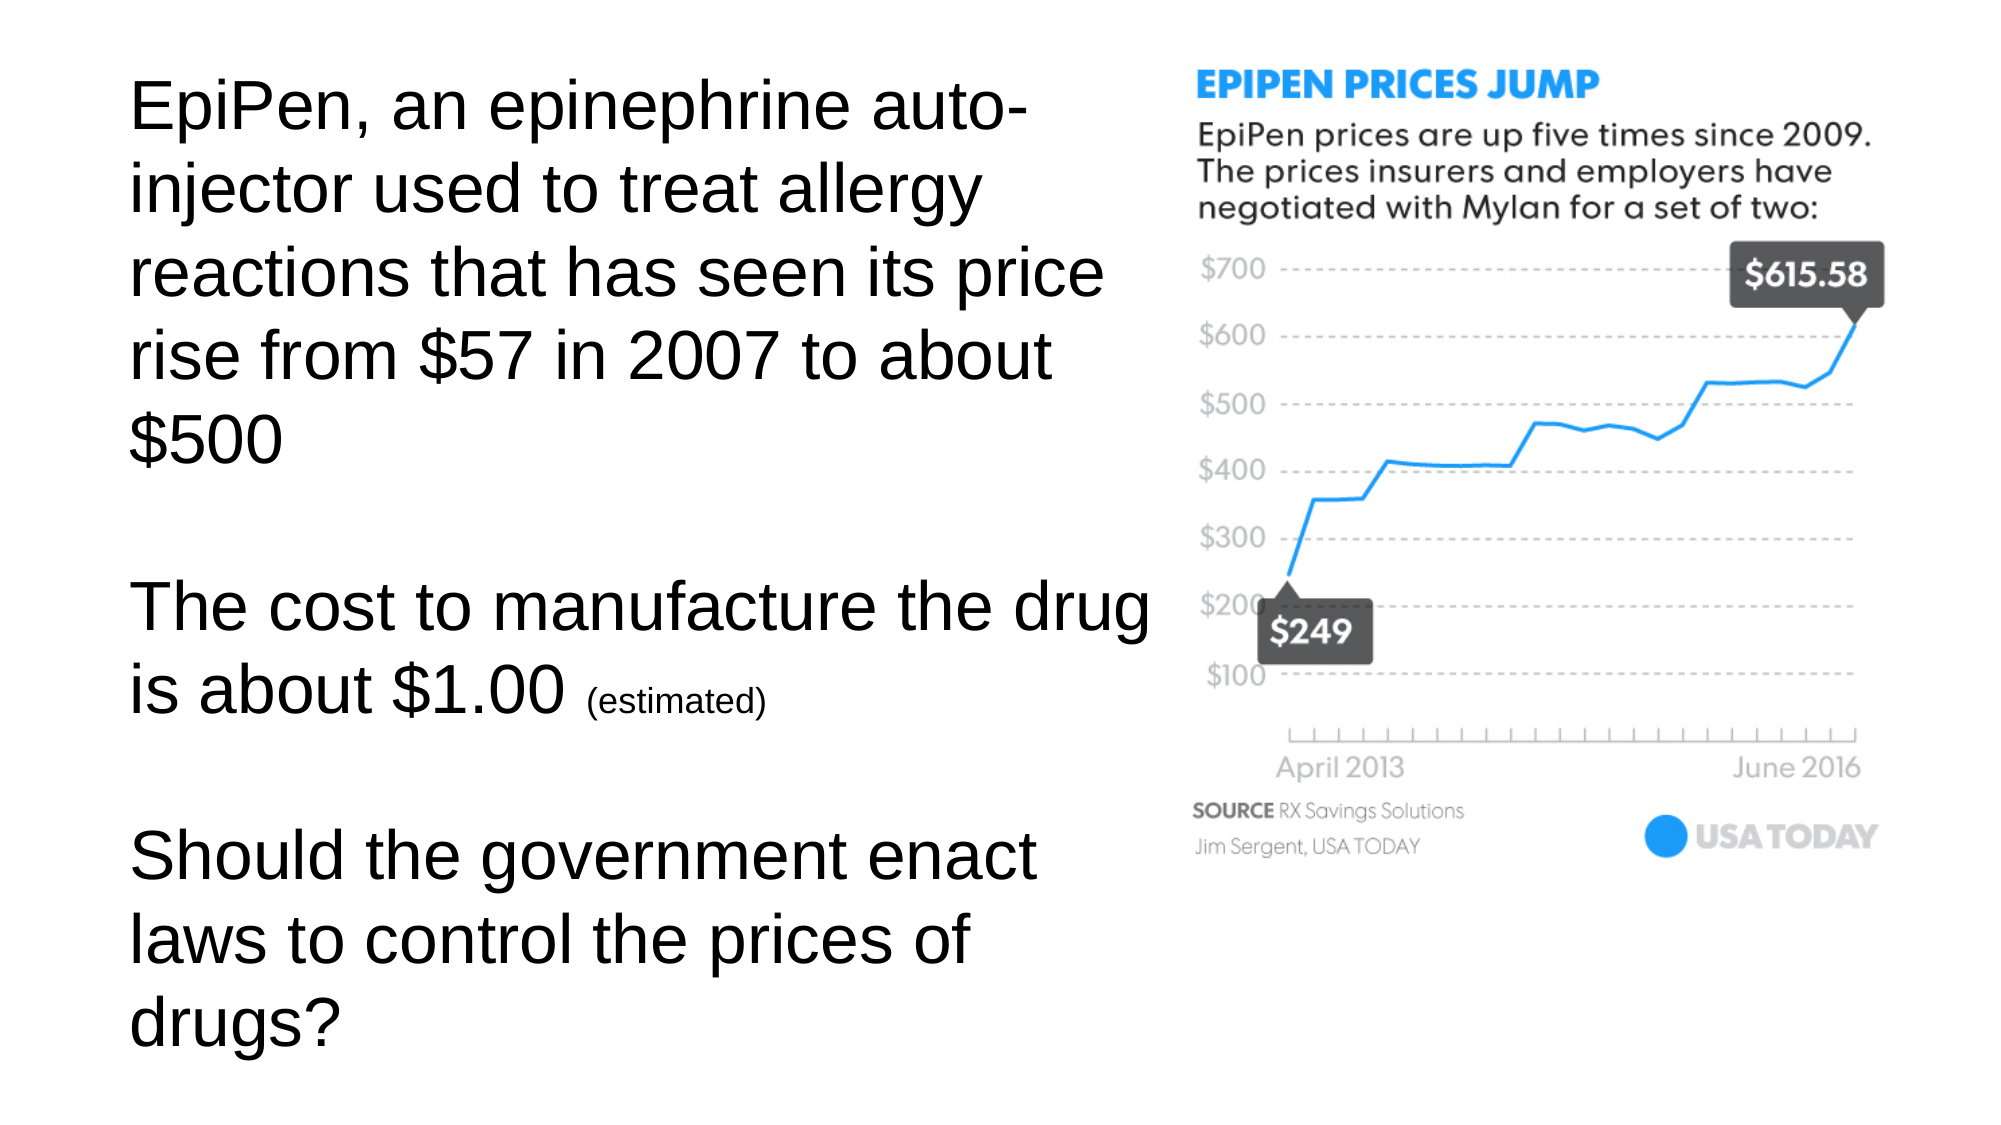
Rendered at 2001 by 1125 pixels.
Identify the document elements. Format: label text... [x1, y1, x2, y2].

text_box EpiPen, an epinephrine auto-injector used to treat allergy reactions that has seen its price rise from $57 in 2007 to about $500 The cost to manufacture the drug is about $1.00 (estimated) Should the government enact laws to control the prices of drugs? [113, 43, 1175, 891]
picture [1173, 43, 1901, 882]
